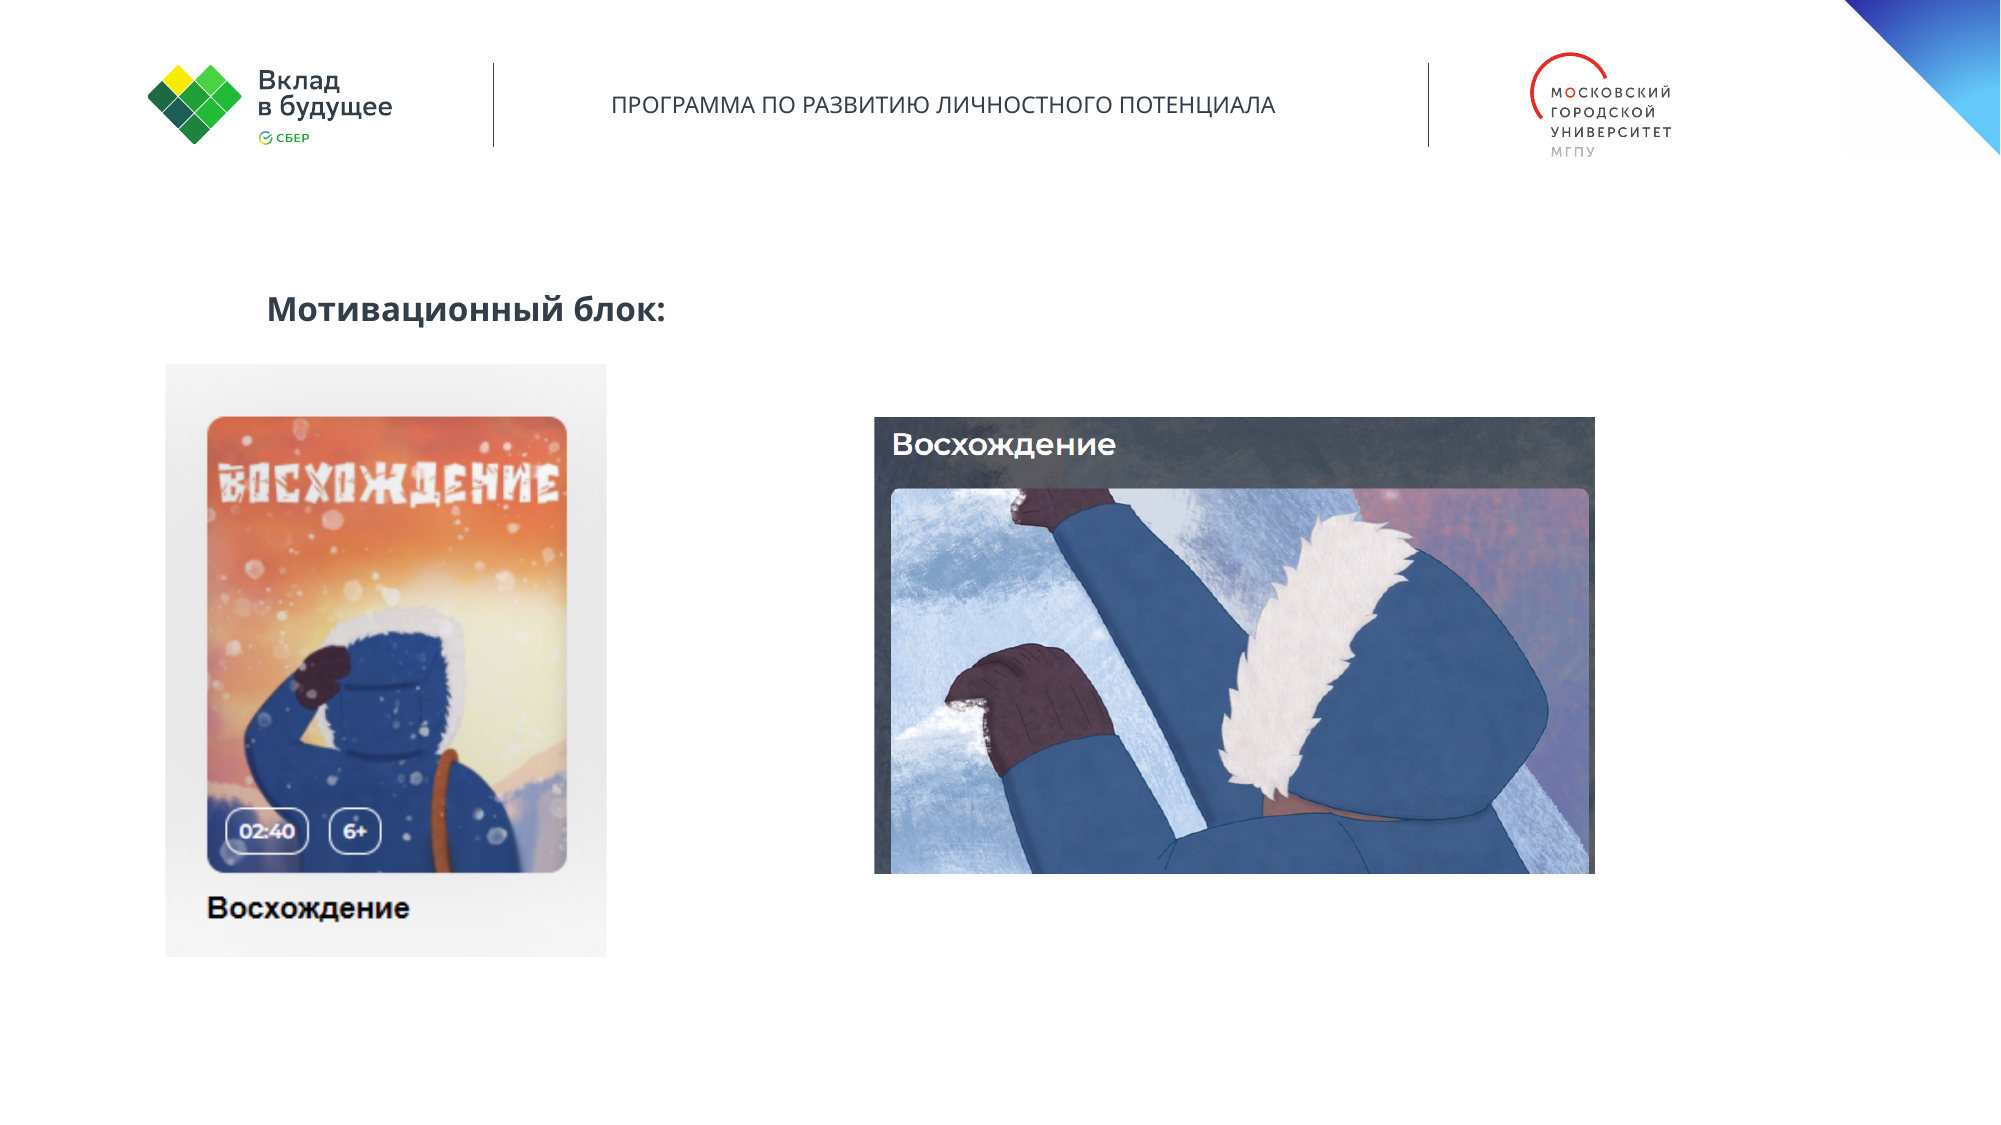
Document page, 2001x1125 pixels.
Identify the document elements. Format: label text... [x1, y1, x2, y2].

picture [874, 416, 1595, 874]
text_box Мотивационный блок: [251, 280, 682, 416]
picture [147, 65, 392, 145]
picture [165, 364, 607, 957]
picture [1530, 52, 1671, 157]
picture [1842, 0, 2001, 157]
